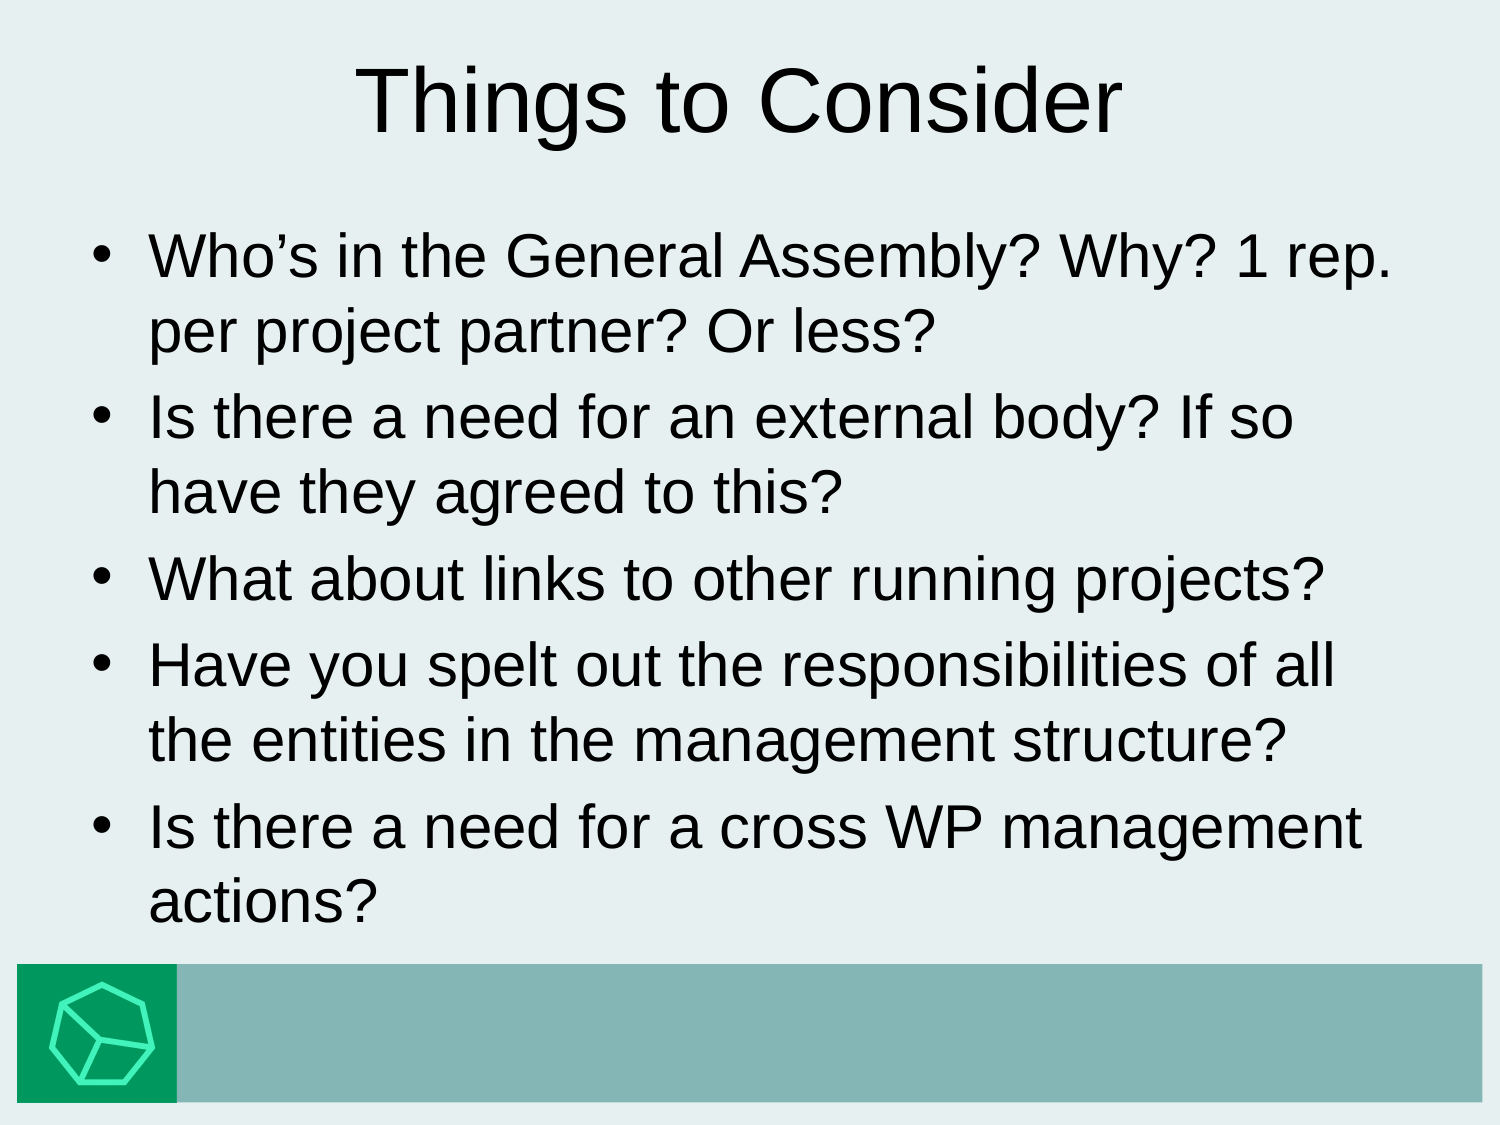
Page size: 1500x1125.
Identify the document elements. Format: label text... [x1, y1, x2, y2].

picture [17, 964, 176, 1103]
list Who’s in the General Assembly? Why? 1 rep. per project partner? Or less? Is there a need for an external body? If so have they agreed to this? What about links to other running projects? Have you spelt out the responsibilities of all the entities in the management structure? Is there a need for a cross WP management actions? [76, 208, 1427, 951]
title Things to Consider [64, 1, 1415, 190]
